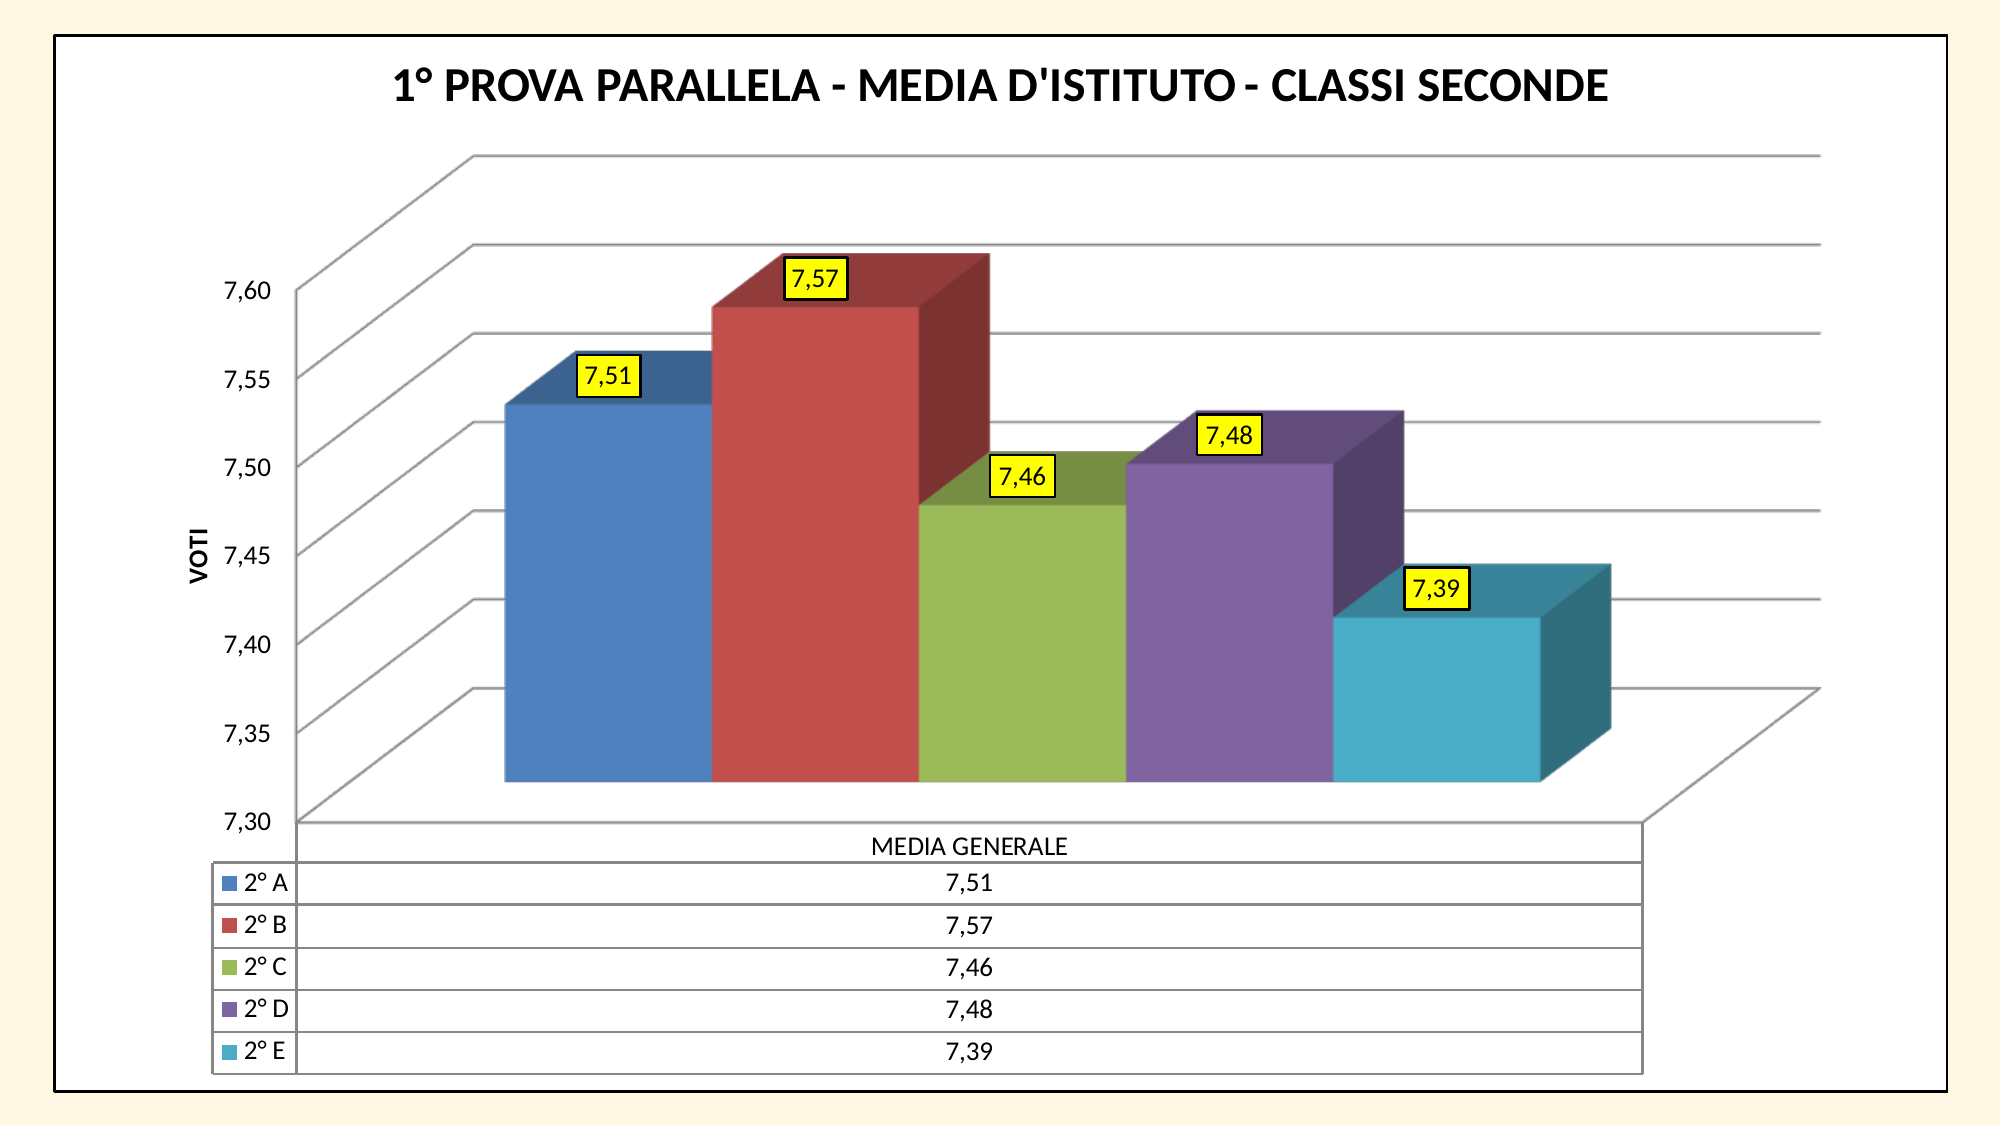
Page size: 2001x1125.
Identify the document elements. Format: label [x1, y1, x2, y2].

picture [52, 33, 1948, 1093]
